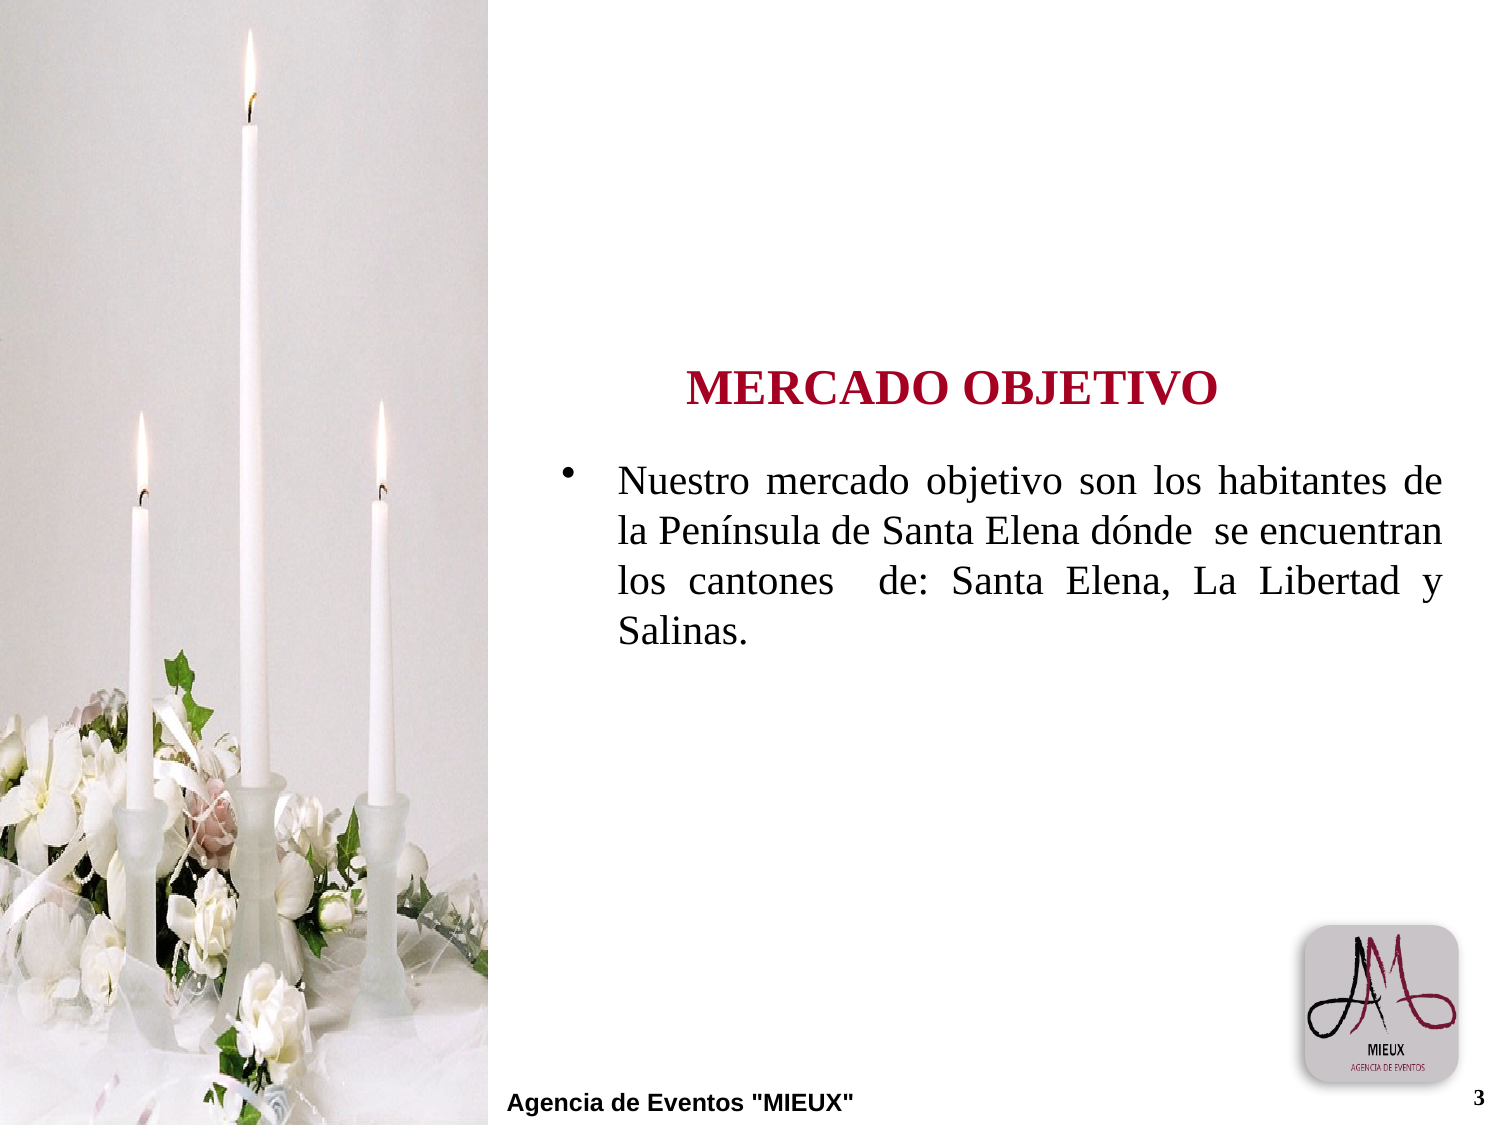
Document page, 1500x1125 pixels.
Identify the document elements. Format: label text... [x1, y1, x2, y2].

picture [1304, 924, 1459, 1083]
slide_number 3 [1425, 1074, 1500, 1125]
text_box Agencia de Eventos "MIEUX" [491, 1079, 1317, 1125]
list Nuestro mercado objetivo son los habitantes de la Península de Santa Elena dónde se encuentran los cantones de: Santa Elena, La Libertad y Salinas. [546, 445, 1459, 823]
title MERCADO OBJETIVO [478, 290, 1416, 479]
picture [0, 0, 488, 1125]
